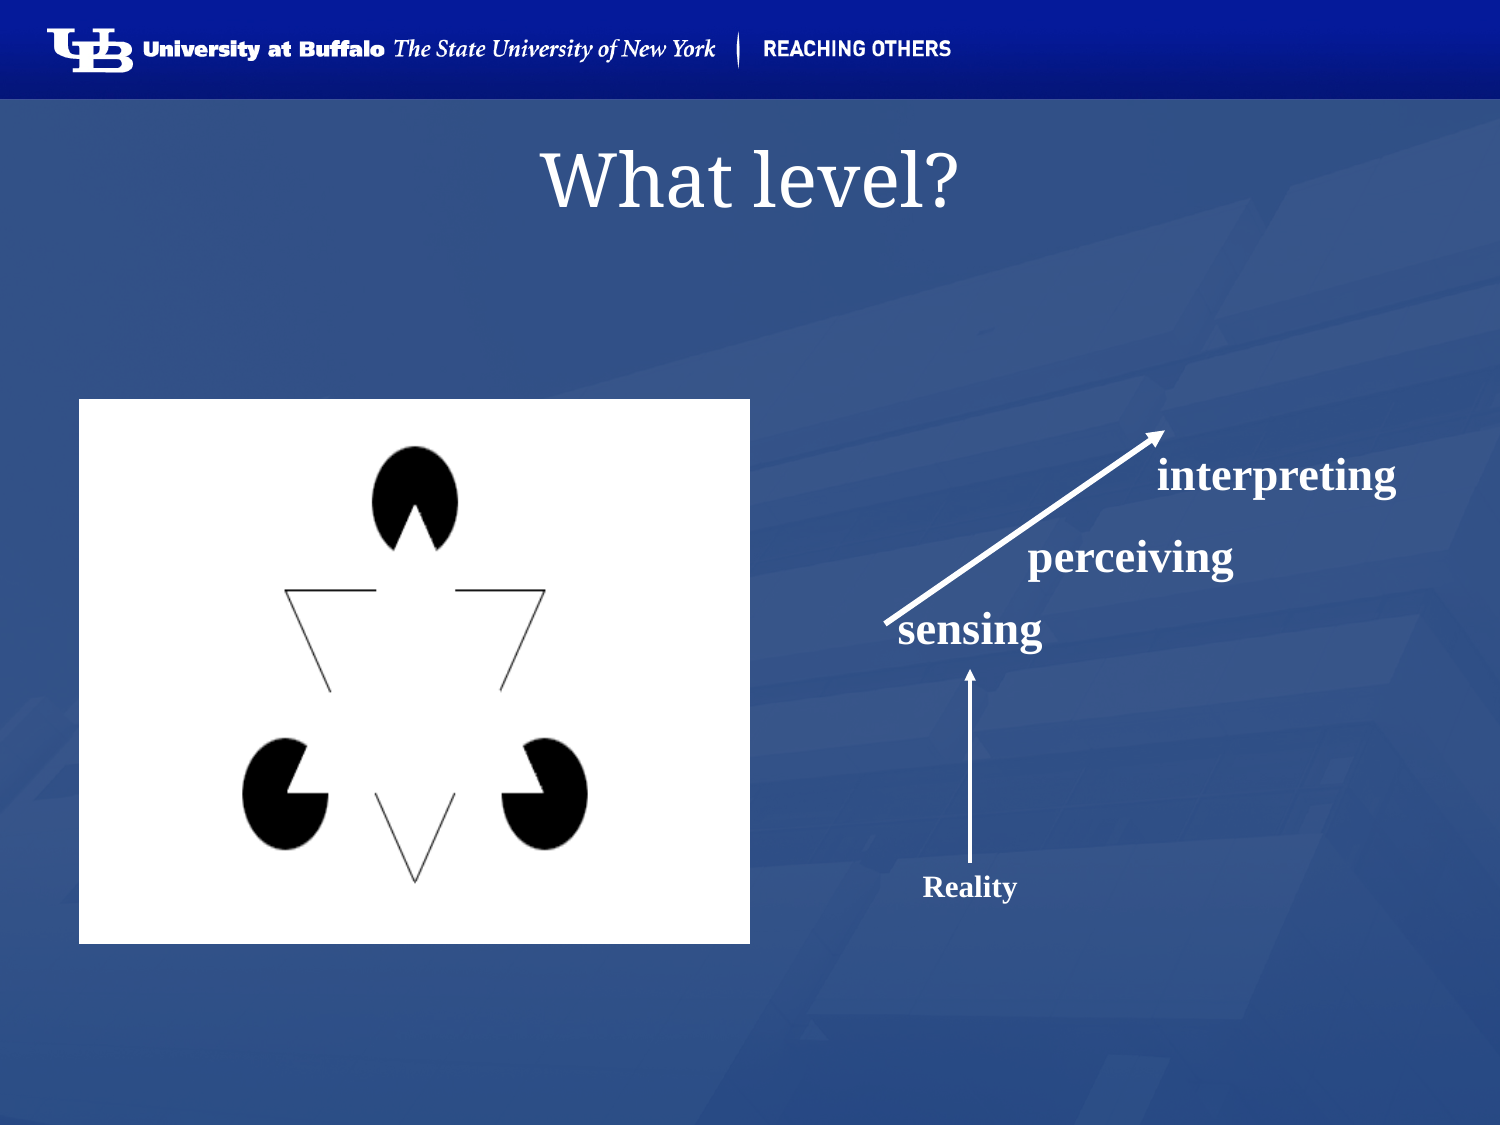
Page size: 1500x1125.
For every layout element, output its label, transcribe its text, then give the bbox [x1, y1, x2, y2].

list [78, 399, 751, 944]
picture [0, 0, 1500, 99]
title What level? [37, 125, 1463, 250]
picture [869, 412, 1426, 924]
